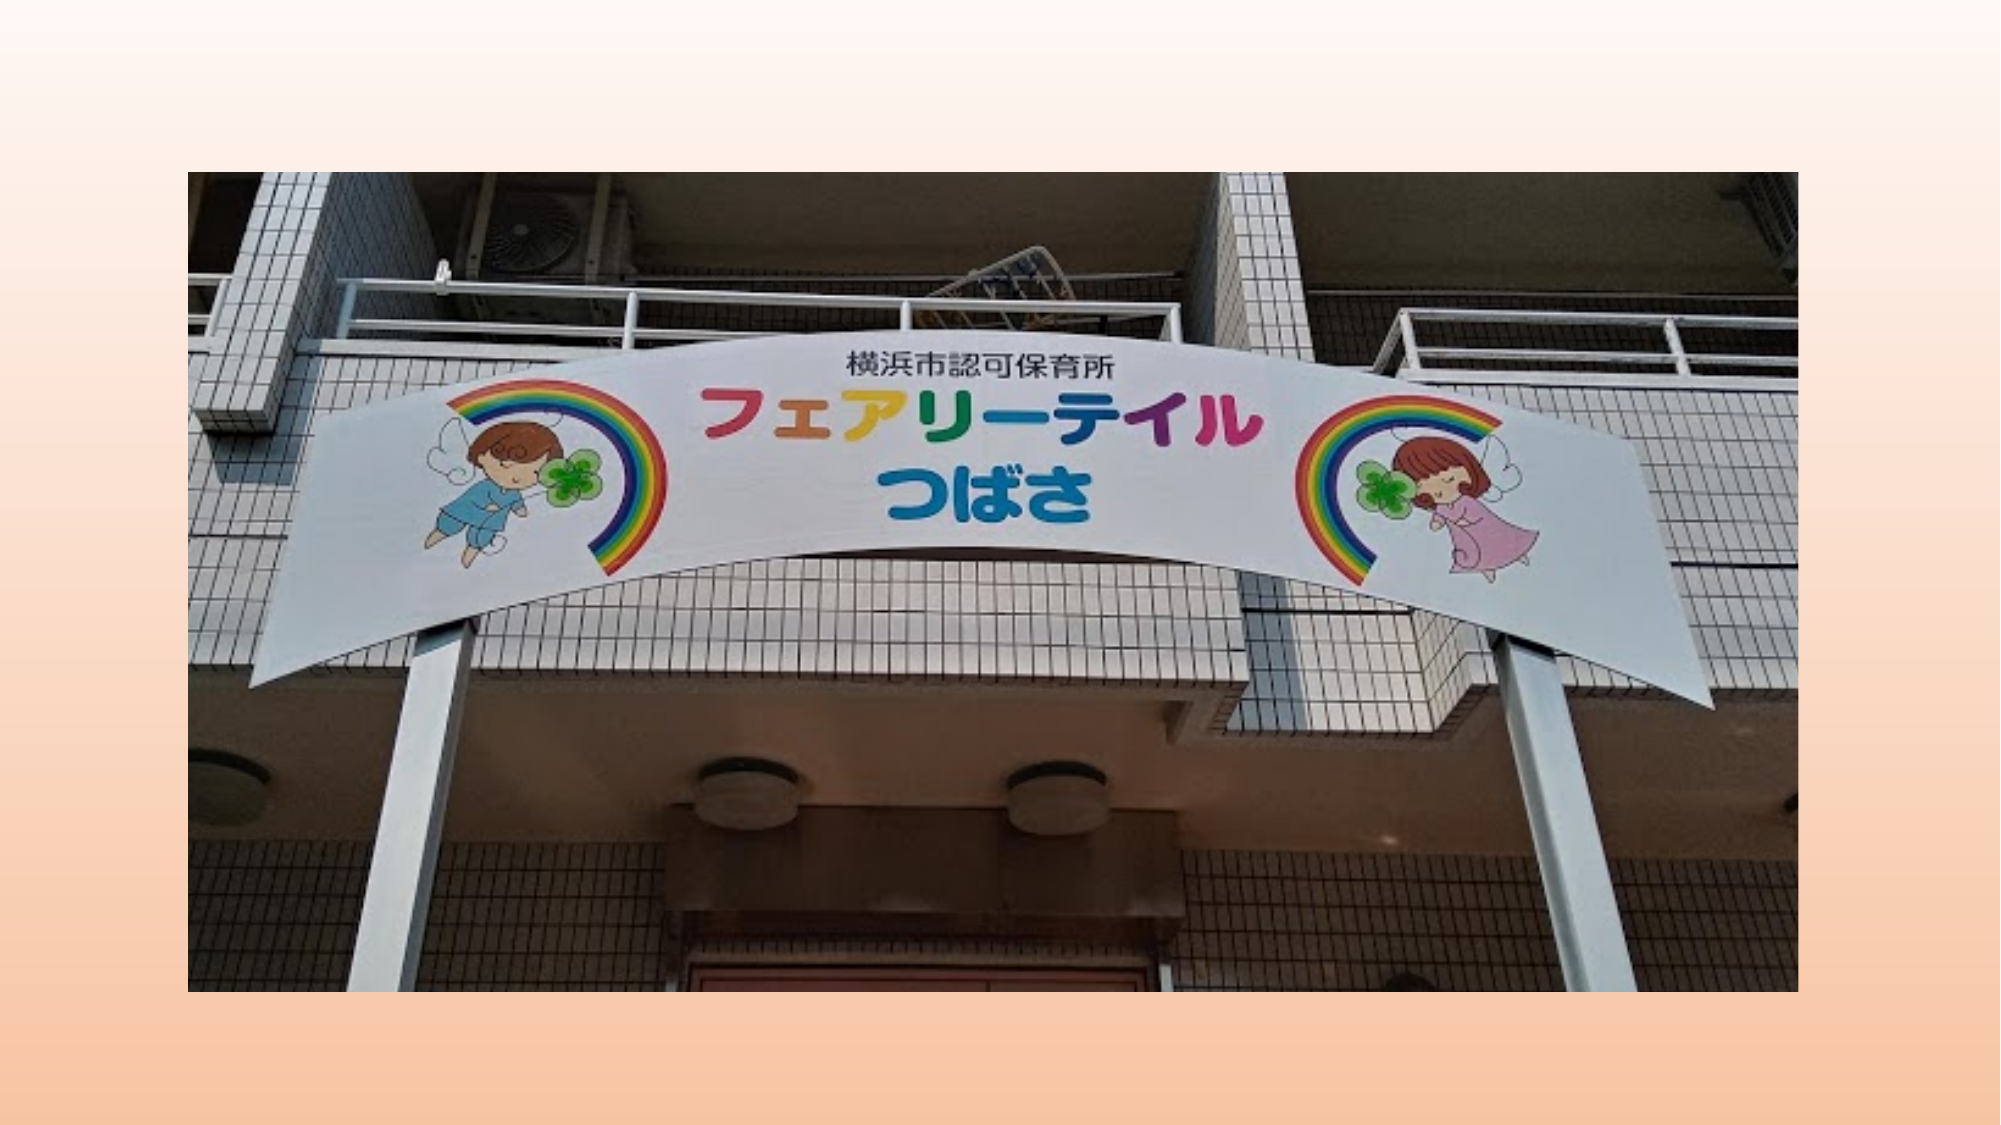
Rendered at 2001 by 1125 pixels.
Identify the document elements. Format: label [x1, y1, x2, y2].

picture [188, 171, 1799, 992]
